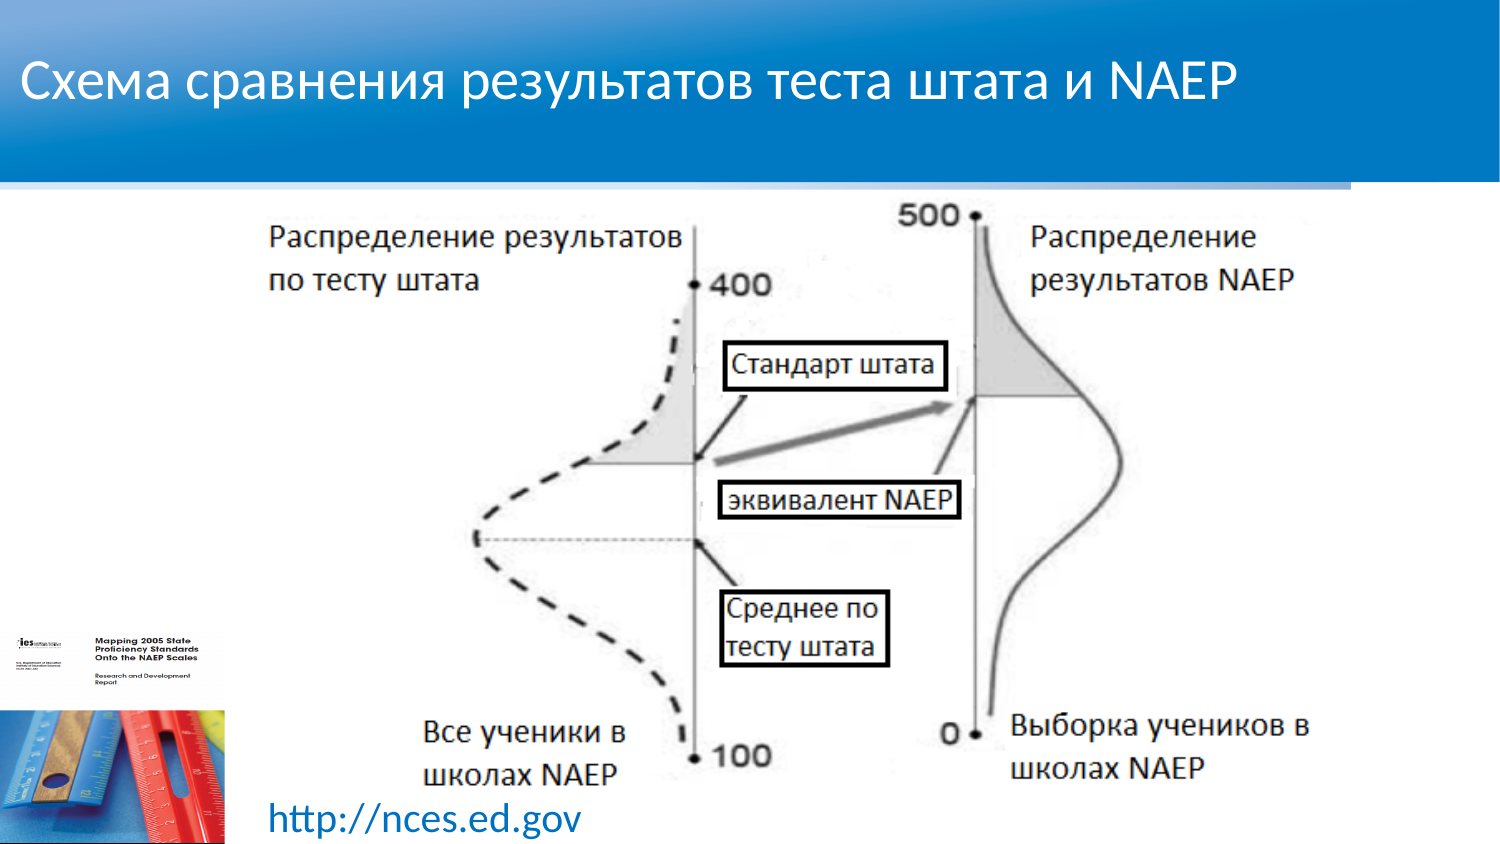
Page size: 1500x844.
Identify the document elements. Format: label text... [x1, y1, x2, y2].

picture [0, 0, 1500, 814]
text_box http://nces.ed.gov [229, 788, 631, 844]
picture [0, 631, 225, 844]
